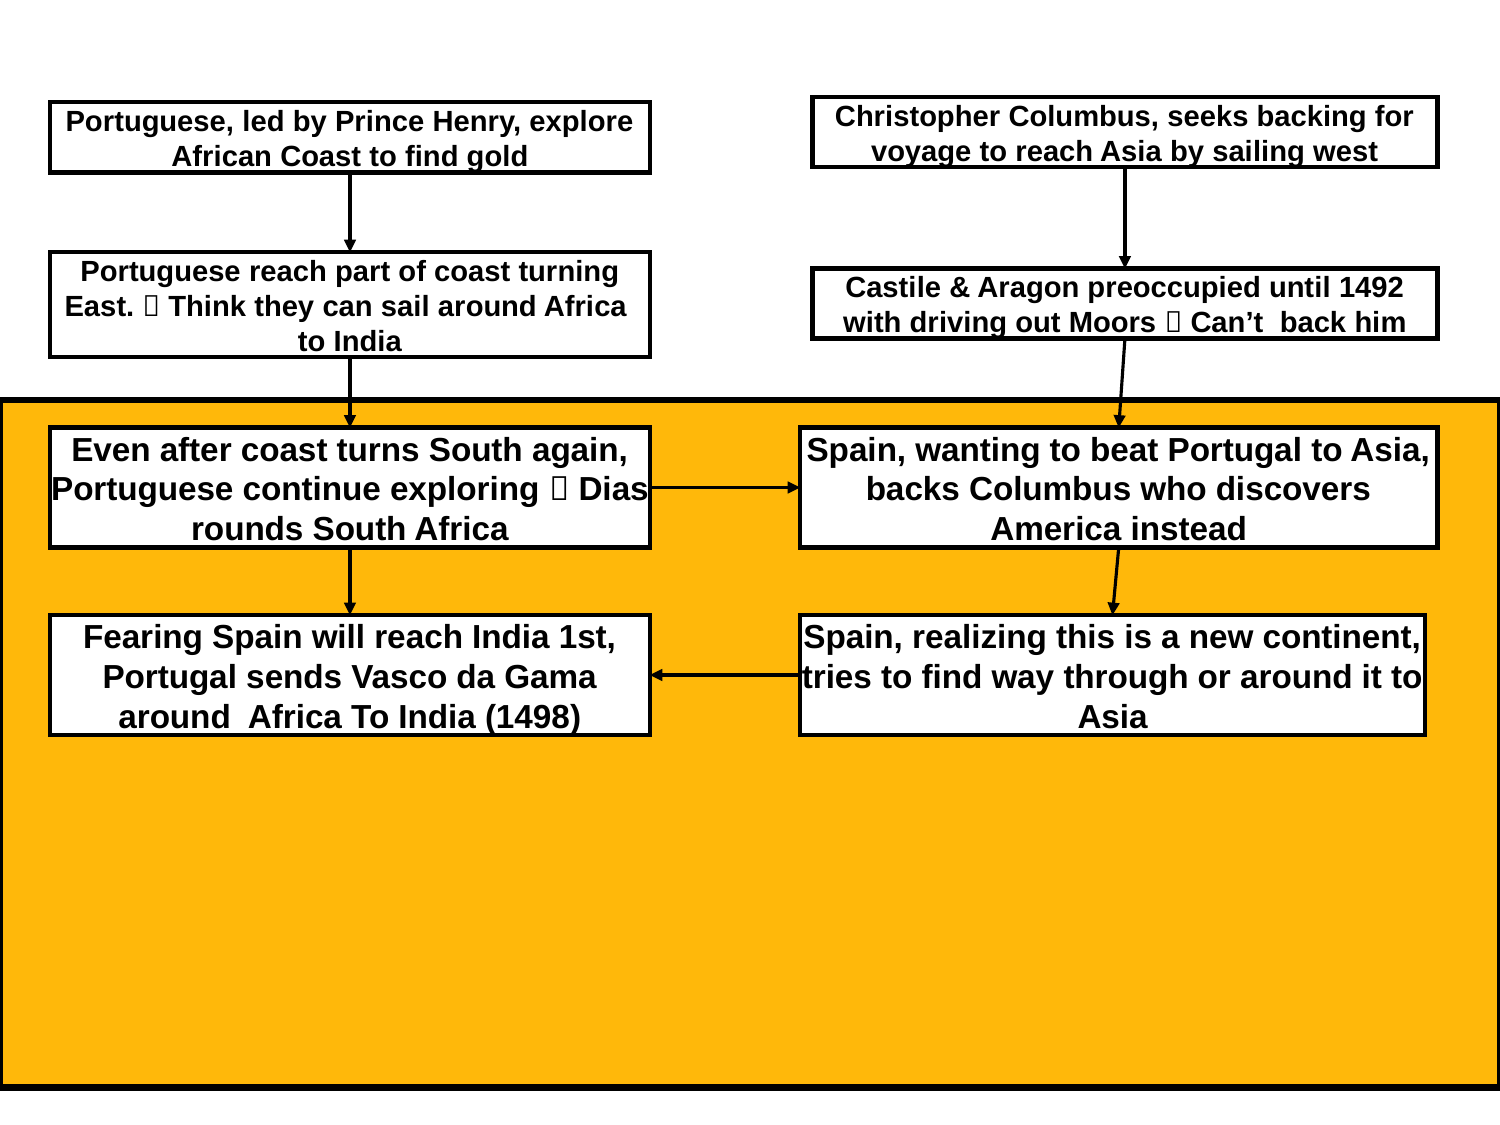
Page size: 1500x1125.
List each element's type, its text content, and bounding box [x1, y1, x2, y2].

text_box [0, 399, 1500, 1088]
text_box Christopher Columbus, seeks backing for voyage to reach Asia by sailing west [812, 96, 1438, 168]
text_box Castile & Aragon preoccupied until 1492 with driving out Moors  Can’t back him [812, 268, 1438, 339]
text_box Fearing Spain will reach India 1st, Portugal sends Vasco da Gama around Africa To India (1498) [49, 615, 650, 736]
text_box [1118, 342, 1126, 423]
text_box Portuguese, led by Prince Henry, explore African Coast to find gold [49, 102, 650, 173]
text_box Spain, wanting to beat Portugal to Asia, backs Columbus who discovers America instead [800, 427, 1438, 548]
text_box Portuguese reach part of coast turning East.  Think they can sail around Africa to India [49, 252, 650, 358]
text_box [1112, 552, 1119, 611]
text_box Even after coast turns South again, Portuguese continue exploring  Dias rounds South Africa [49, 427, 650, 548]
text_box Spain, realizing this is a new continent, tries to find way through or around it to Asia [800, 615, 1426, 736]
